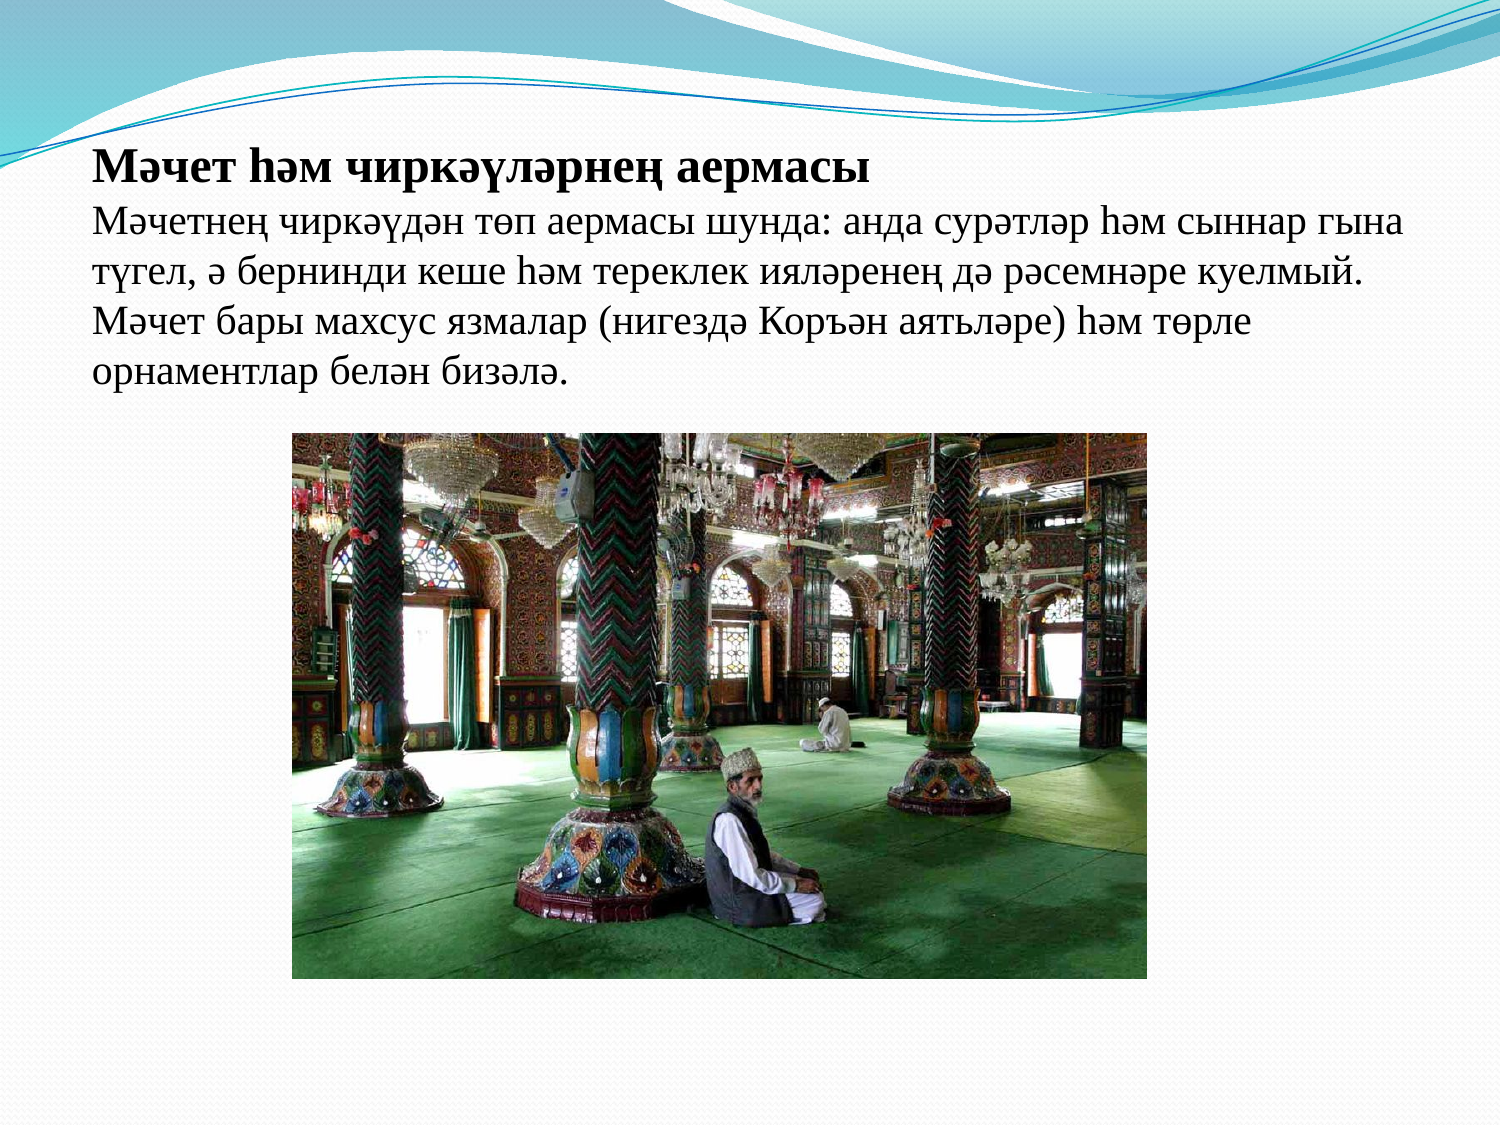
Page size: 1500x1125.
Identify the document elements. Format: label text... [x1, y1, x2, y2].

picture [292, 433, 1147, 979]
text_box Мәчет һәм чиркәүләрнең аермасы Мәчетнең чиркәүдән төп аермасы шунда: анда сурәтләр һәм сыннар гына түгел, ә бернинди кеше һәм тереклек ияләренең дә рәсемнәре куелмый. Мәчет бары махсус язмалар (нигездә Коръән аятьләре) һәм төрле орнаментлар белән бизәлә. [77, 125, 1460, 401]
